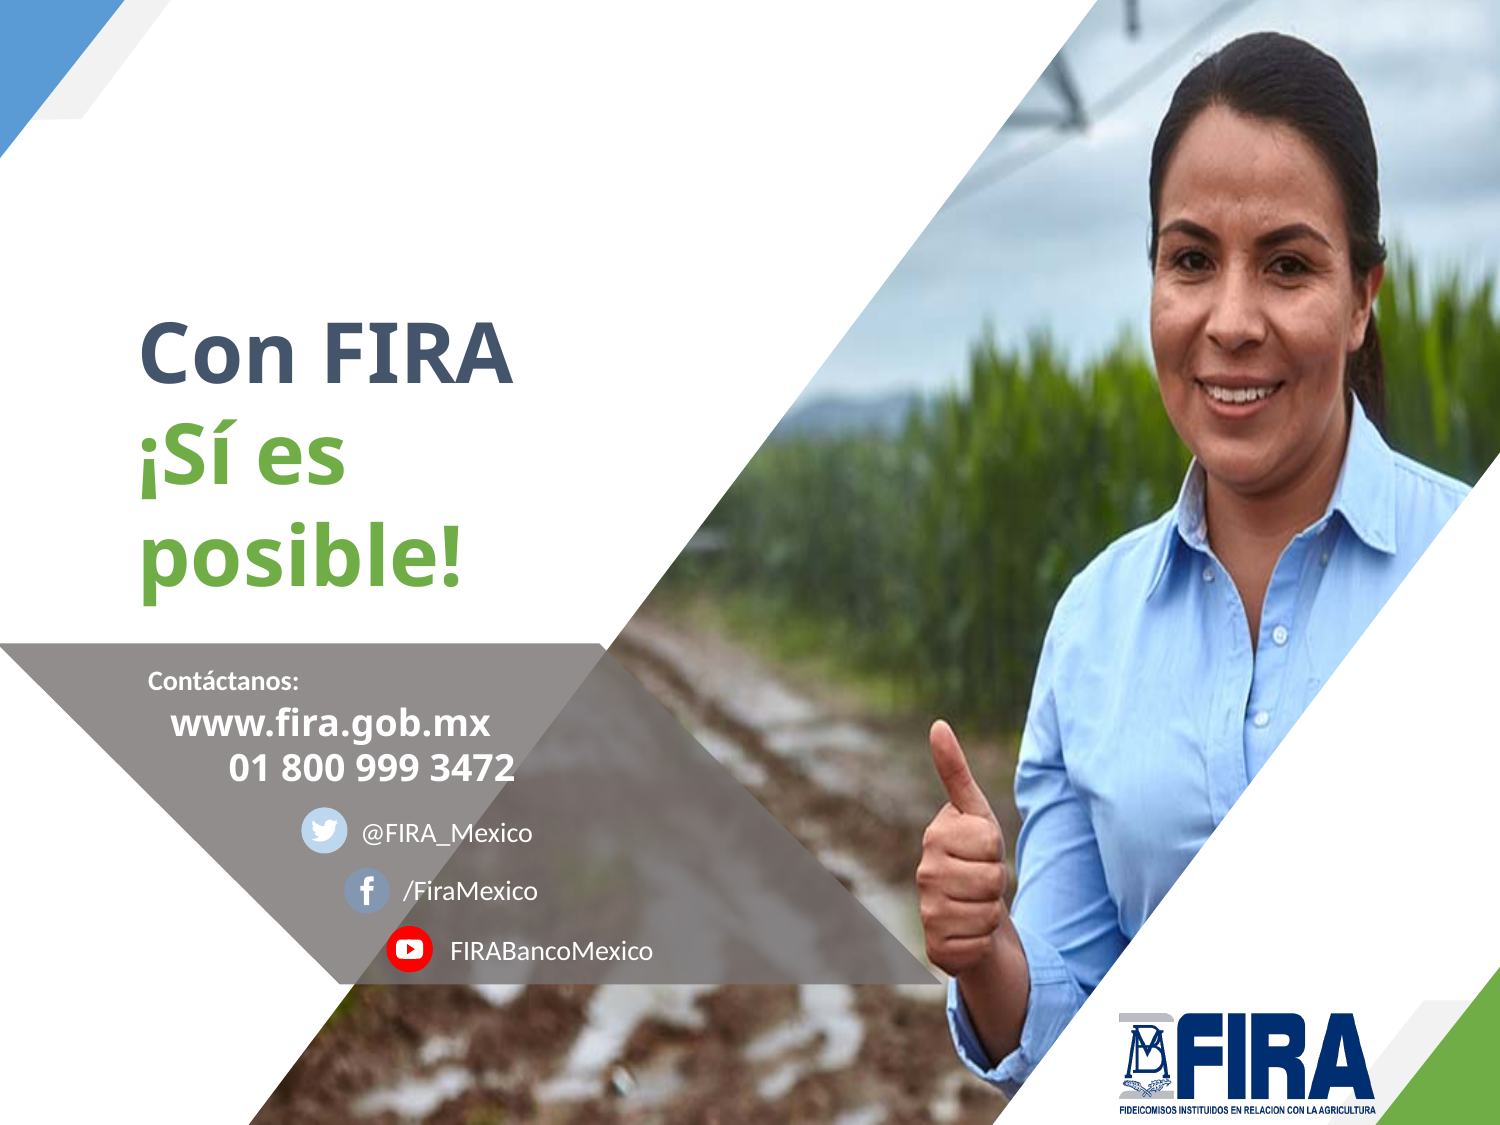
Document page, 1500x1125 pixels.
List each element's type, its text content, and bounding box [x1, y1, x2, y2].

text_box www.fira.gob.mx 01 800 999 3472 [155, 704, 248, 797]
picture [248, 0, 1500, 1125]
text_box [386, 926, 433, 973]
text_box Contáctanos: [133, 654, 248, 704]
text_box [0, 642, 248, 895]
list Con FIRA ¡Sí es posible! [122, 291, 248, 526]
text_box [344, 868, 390, 914]
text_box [301, 807, 348, 854]
